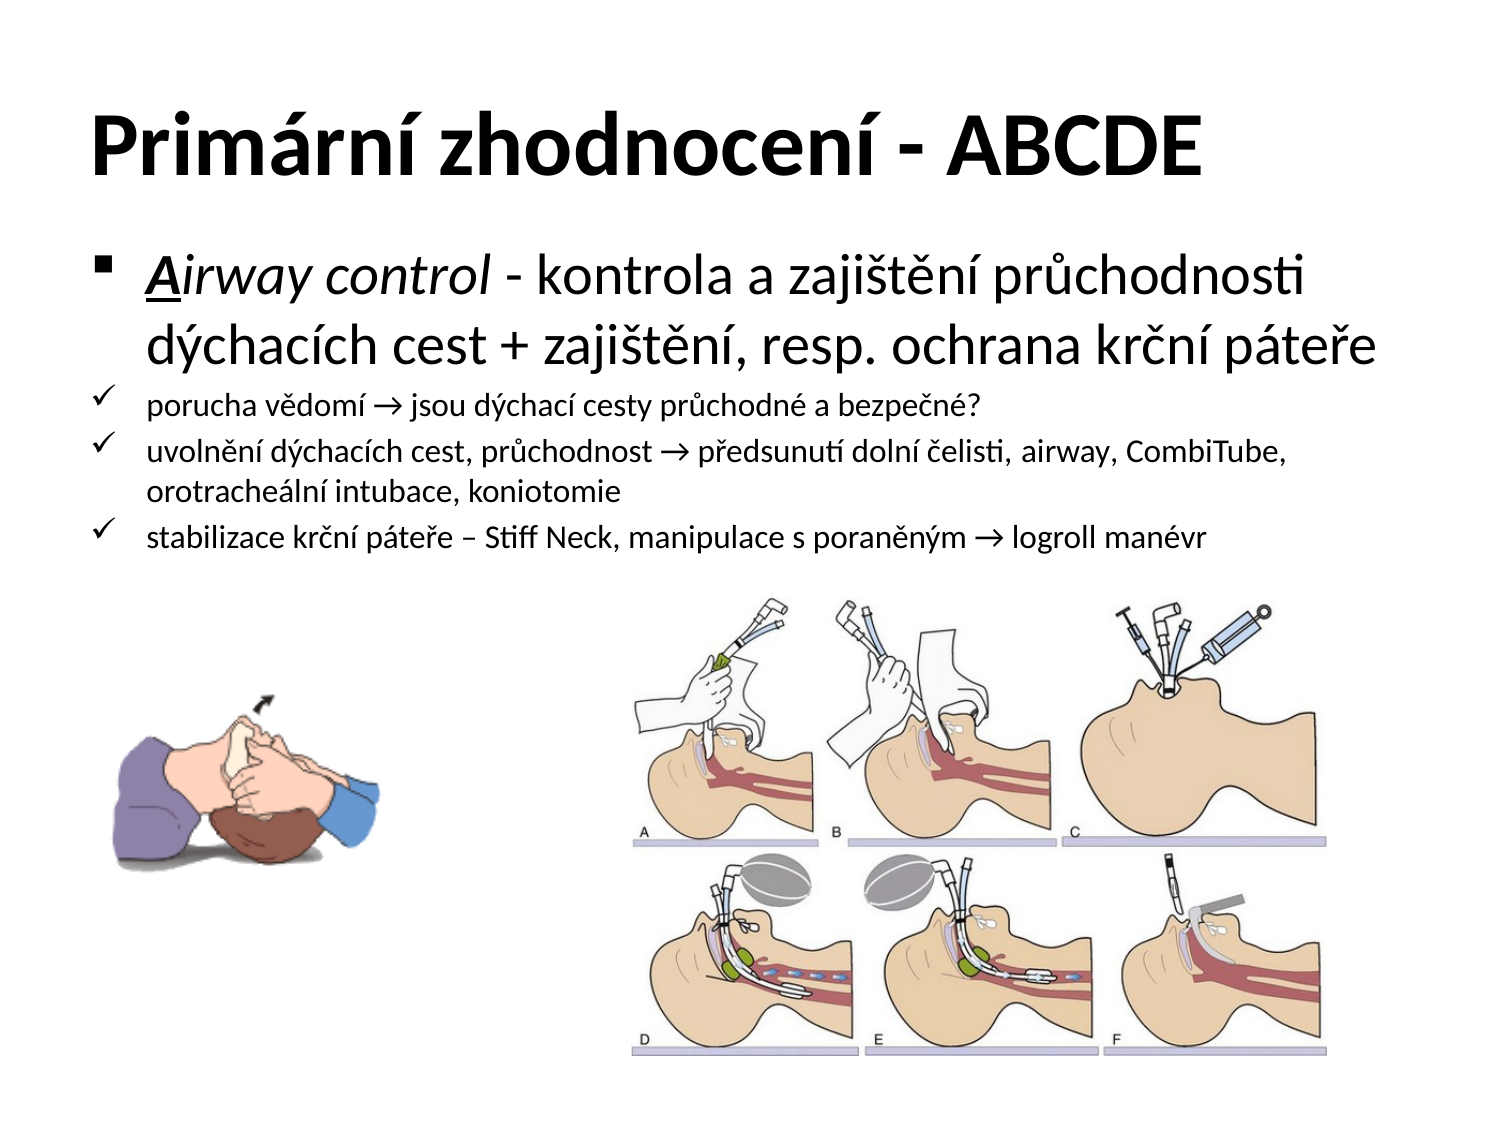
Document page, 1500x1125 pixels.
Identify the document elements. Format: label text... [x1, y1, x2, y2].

list Airway control - kontrola a zajištění průchodnosti dýchacích cest + zajištění, resp. ochrana krční páteře porucha vědomí → jsou dýchací cesty průchodné a bezpečné? uvolnění dýchacích cest, průchodnost → předsunutí dolní čelisti, airway, CombiTube, orotracheální intubace, koniotomie stabilizace krční páteře – Stiff Neck, manipulace s poraněným → logroll manévr [75, 228, 1425, 1000]
picture [631, 597, 1327, 1056]
picture [74, 611, 420, 956]
title Primární zhodnocení - ABCDE [75, 45, 1425, 228]
